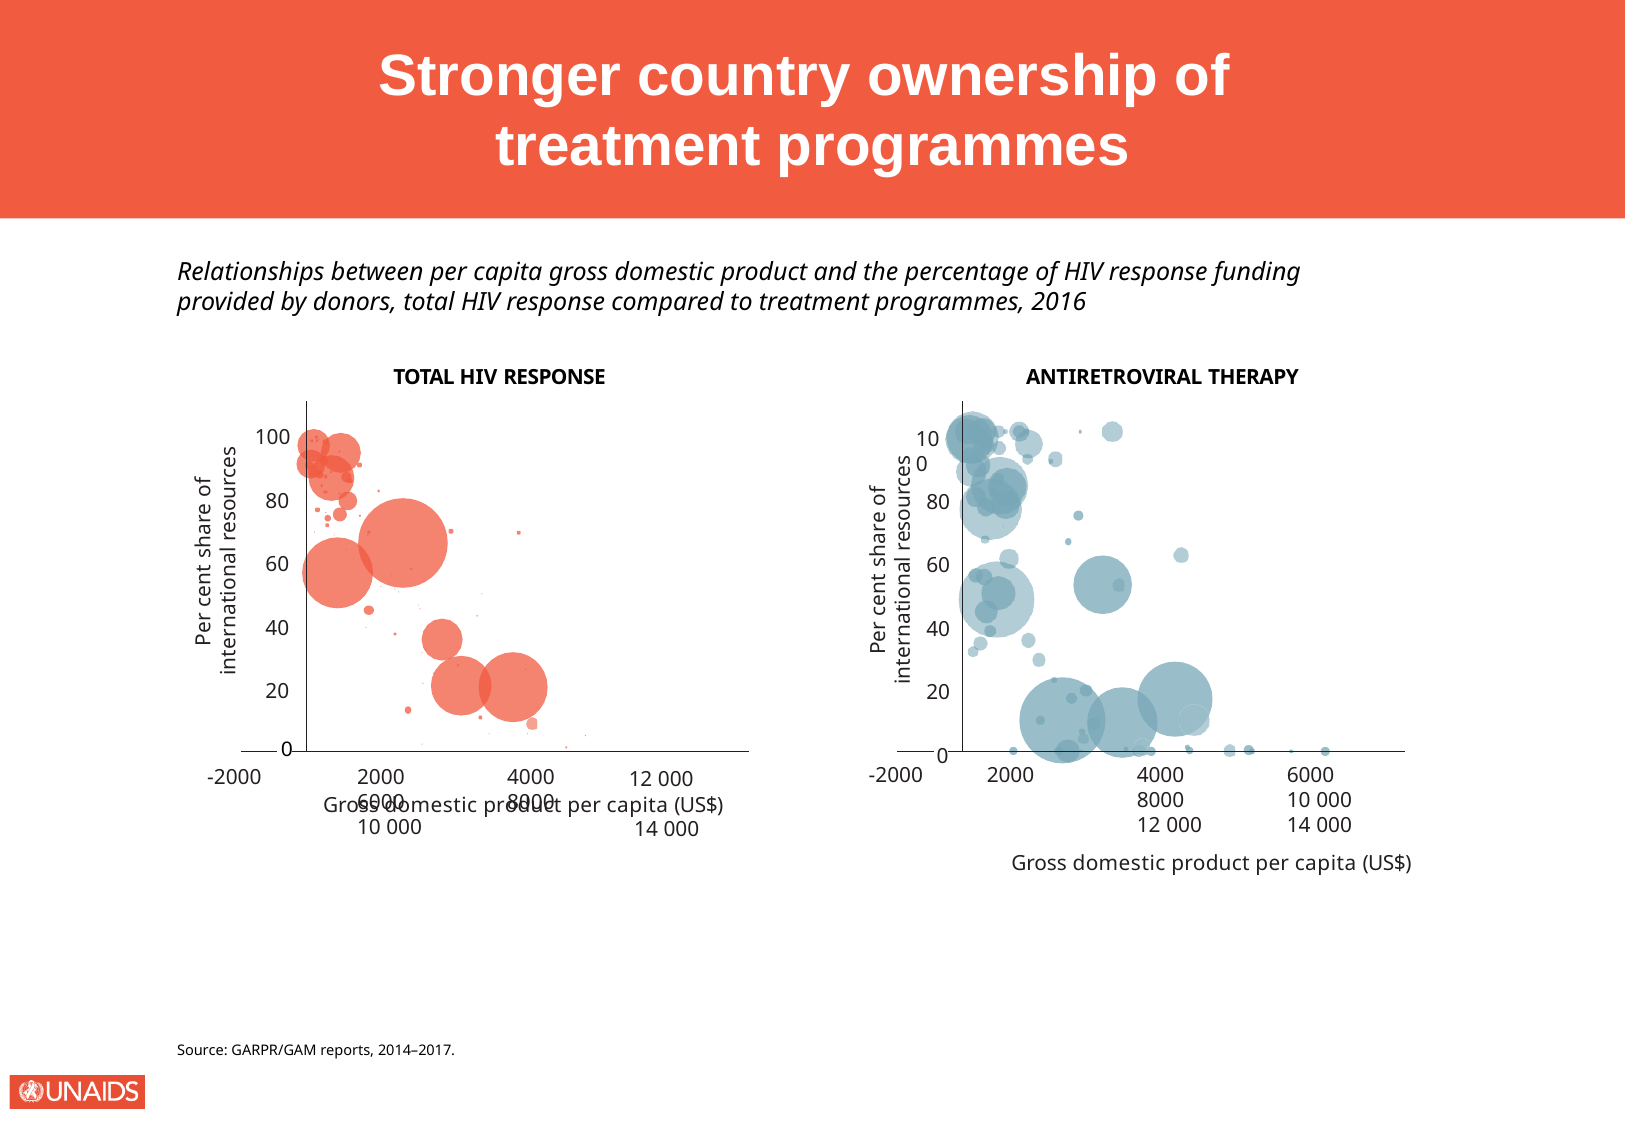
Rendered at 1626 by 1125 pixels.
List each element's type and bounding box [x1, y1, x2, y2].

text_box [0, 29, 1625, 1067]
picture [9, 1075, 145, 1109]
